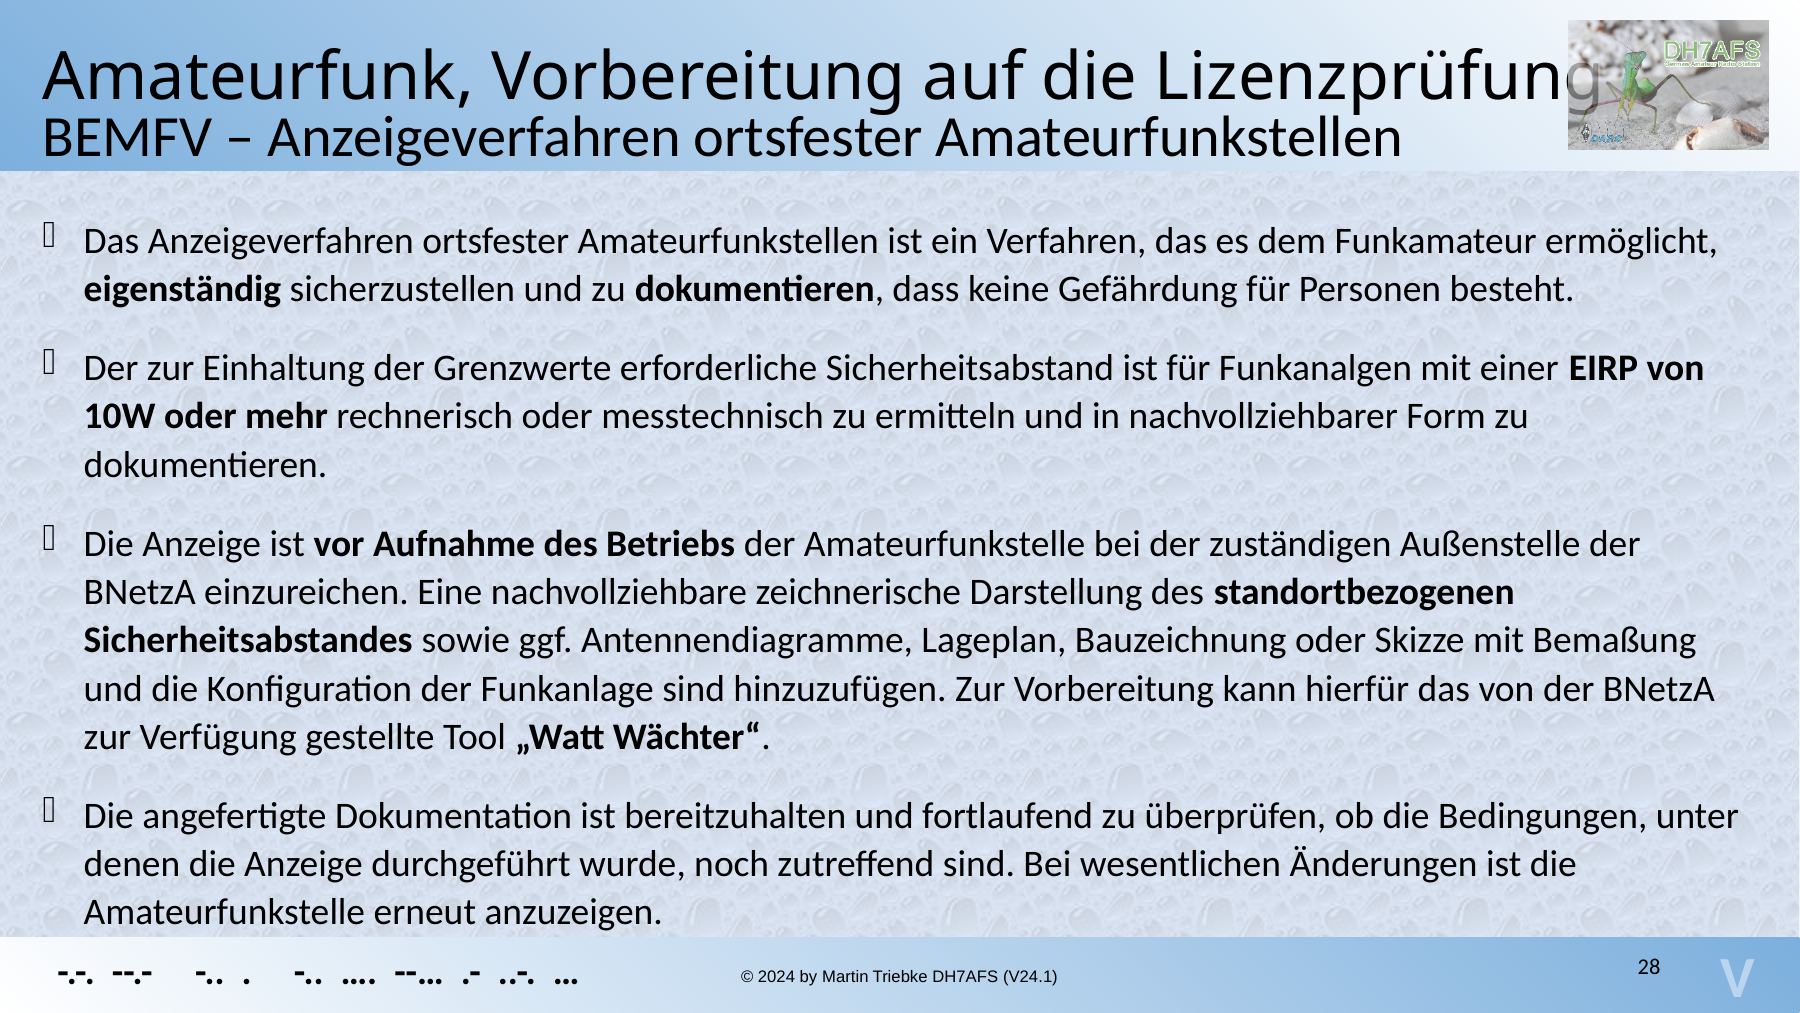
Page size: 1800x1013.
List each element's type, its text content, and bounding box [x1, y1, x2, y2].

slide_number 28 [1270, 938, 1675, 993]
text_box [0, 172, 1800, 936]
text_box [0, 0, 1800, 172]
text_box V [1675, 936, 1800, 1013]
footer © 2024 by Martin Triebke DH7AFS (V24.1) [596, 948, 1204, 1003]
text_box [0, 936, 1675, 1013]
text_box -.-. --.- -.. . -.. …. --… .- ..-. … [42, 940, 716, 1000]
picture [1567, 20, 1769, 150]
text_box BEMFV – Anzeigeverfahren ortsfester Amateurfunkstellen [42, 107, 1757, 170]
text_box Amateurfunk, Vorbereitung auf die Lizenzprüfung [42, 42, 1567, 107]
text_box Das Anzeigeverfahren ortsfester Amateurfunkstellen ist ein Verfahren, das es dem Funkamateur ermöglicht, eigenständig sicherzustellen und zu dokumentieren, dass keine Gefährdung für Personen besteht. Der zur Einhaltung der Grenzwerte erforderliche Sicherheitsabstand ist für Funkanalgen mit einer EIRP von 10W oder mehr rechnerisch oder messtechnisch zu ermitteln und in nachvollziehbarer Form zu dokumentieren. Die Anzeige ist vor Aufnahme des Betriebs der Amateurfunkstelle bei der zuständigen Außenstelle der BNetzA einzureichen. Eine nachvollziehbare zeichnerische Darstellung des standortbezogenen Sicherheitsabstandes sowie ggf. Antennendiagramme, Lageplan, Bauzeichnung oder Skizze mit Bemaßung und die Konfiguration der Funkanlage sind hinzuzufügen. Zur Vorbereitung kann hierfür das von der BNetzA zur Verfügung gestellte Tool „Watt Wächter“. Die angefertigte Dokumentation ist bereitzuhalten und fortlaufend zu überprüfen, ob die Bedingungen, unter denen die Anzeige durchgeführt wurde, noch zutreffend sind. Bei wesentlichen Änderungen ist die Amateurfunkstelle erneut anzuzeigen. [42, 212, 1757, 897]
